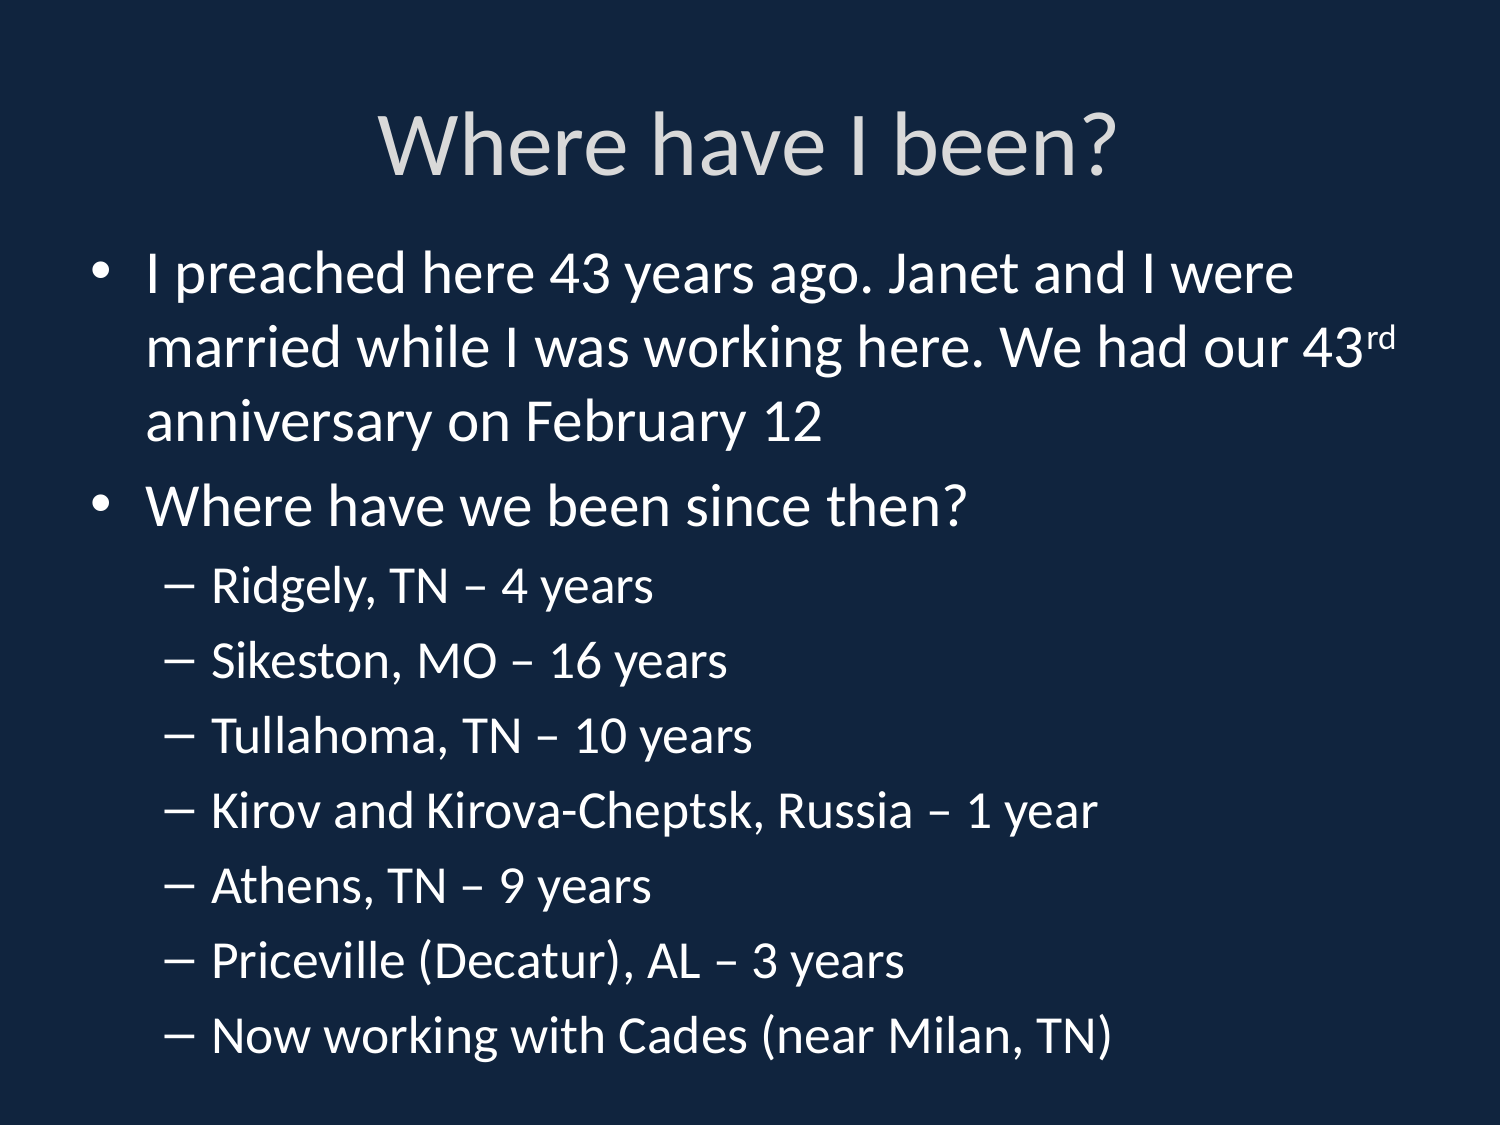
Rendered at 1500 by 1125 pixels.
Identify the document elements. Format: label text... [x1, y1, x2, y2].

list I preached here 43 years ago. Janet and I were married while I was working here. We had our 43rd anniversary on February 12 Where have we been since then? Ridgely, TN – 4 years Sikeston, MO – 16 years Tullahoma, TN – 10 years Kirov and Kirova-Cheptsk, Russia – 1 year Athens, TN – 9 years Priceville (Decatur), AL – 3 years Now working with Cades (near Milan, TN) [74, 224, 1426, 1076]
title Where have I been? [74, 44, 1426, 224]
